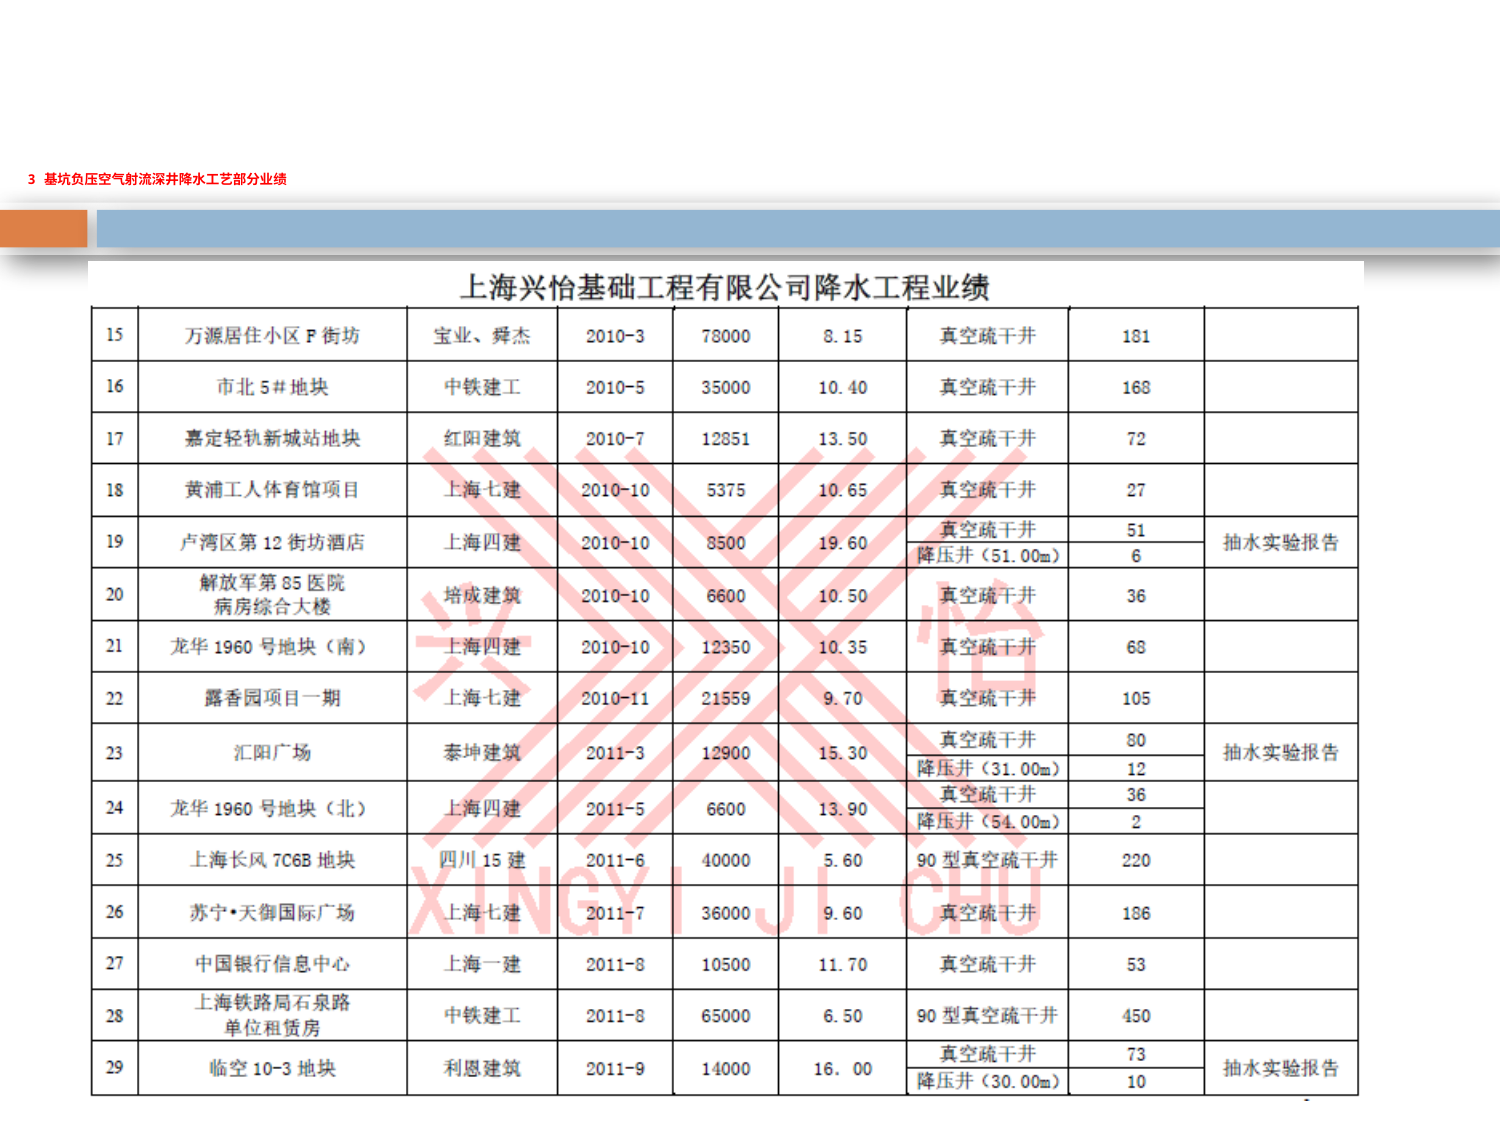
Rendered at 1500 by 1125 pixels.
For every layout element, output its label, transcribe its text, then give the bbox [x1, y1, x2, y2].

title 3 基坑负压空气射流深井降水工艺部分业绩 [12, 124, 1401, 243]
picture [87, 261, 1365, 1102]
